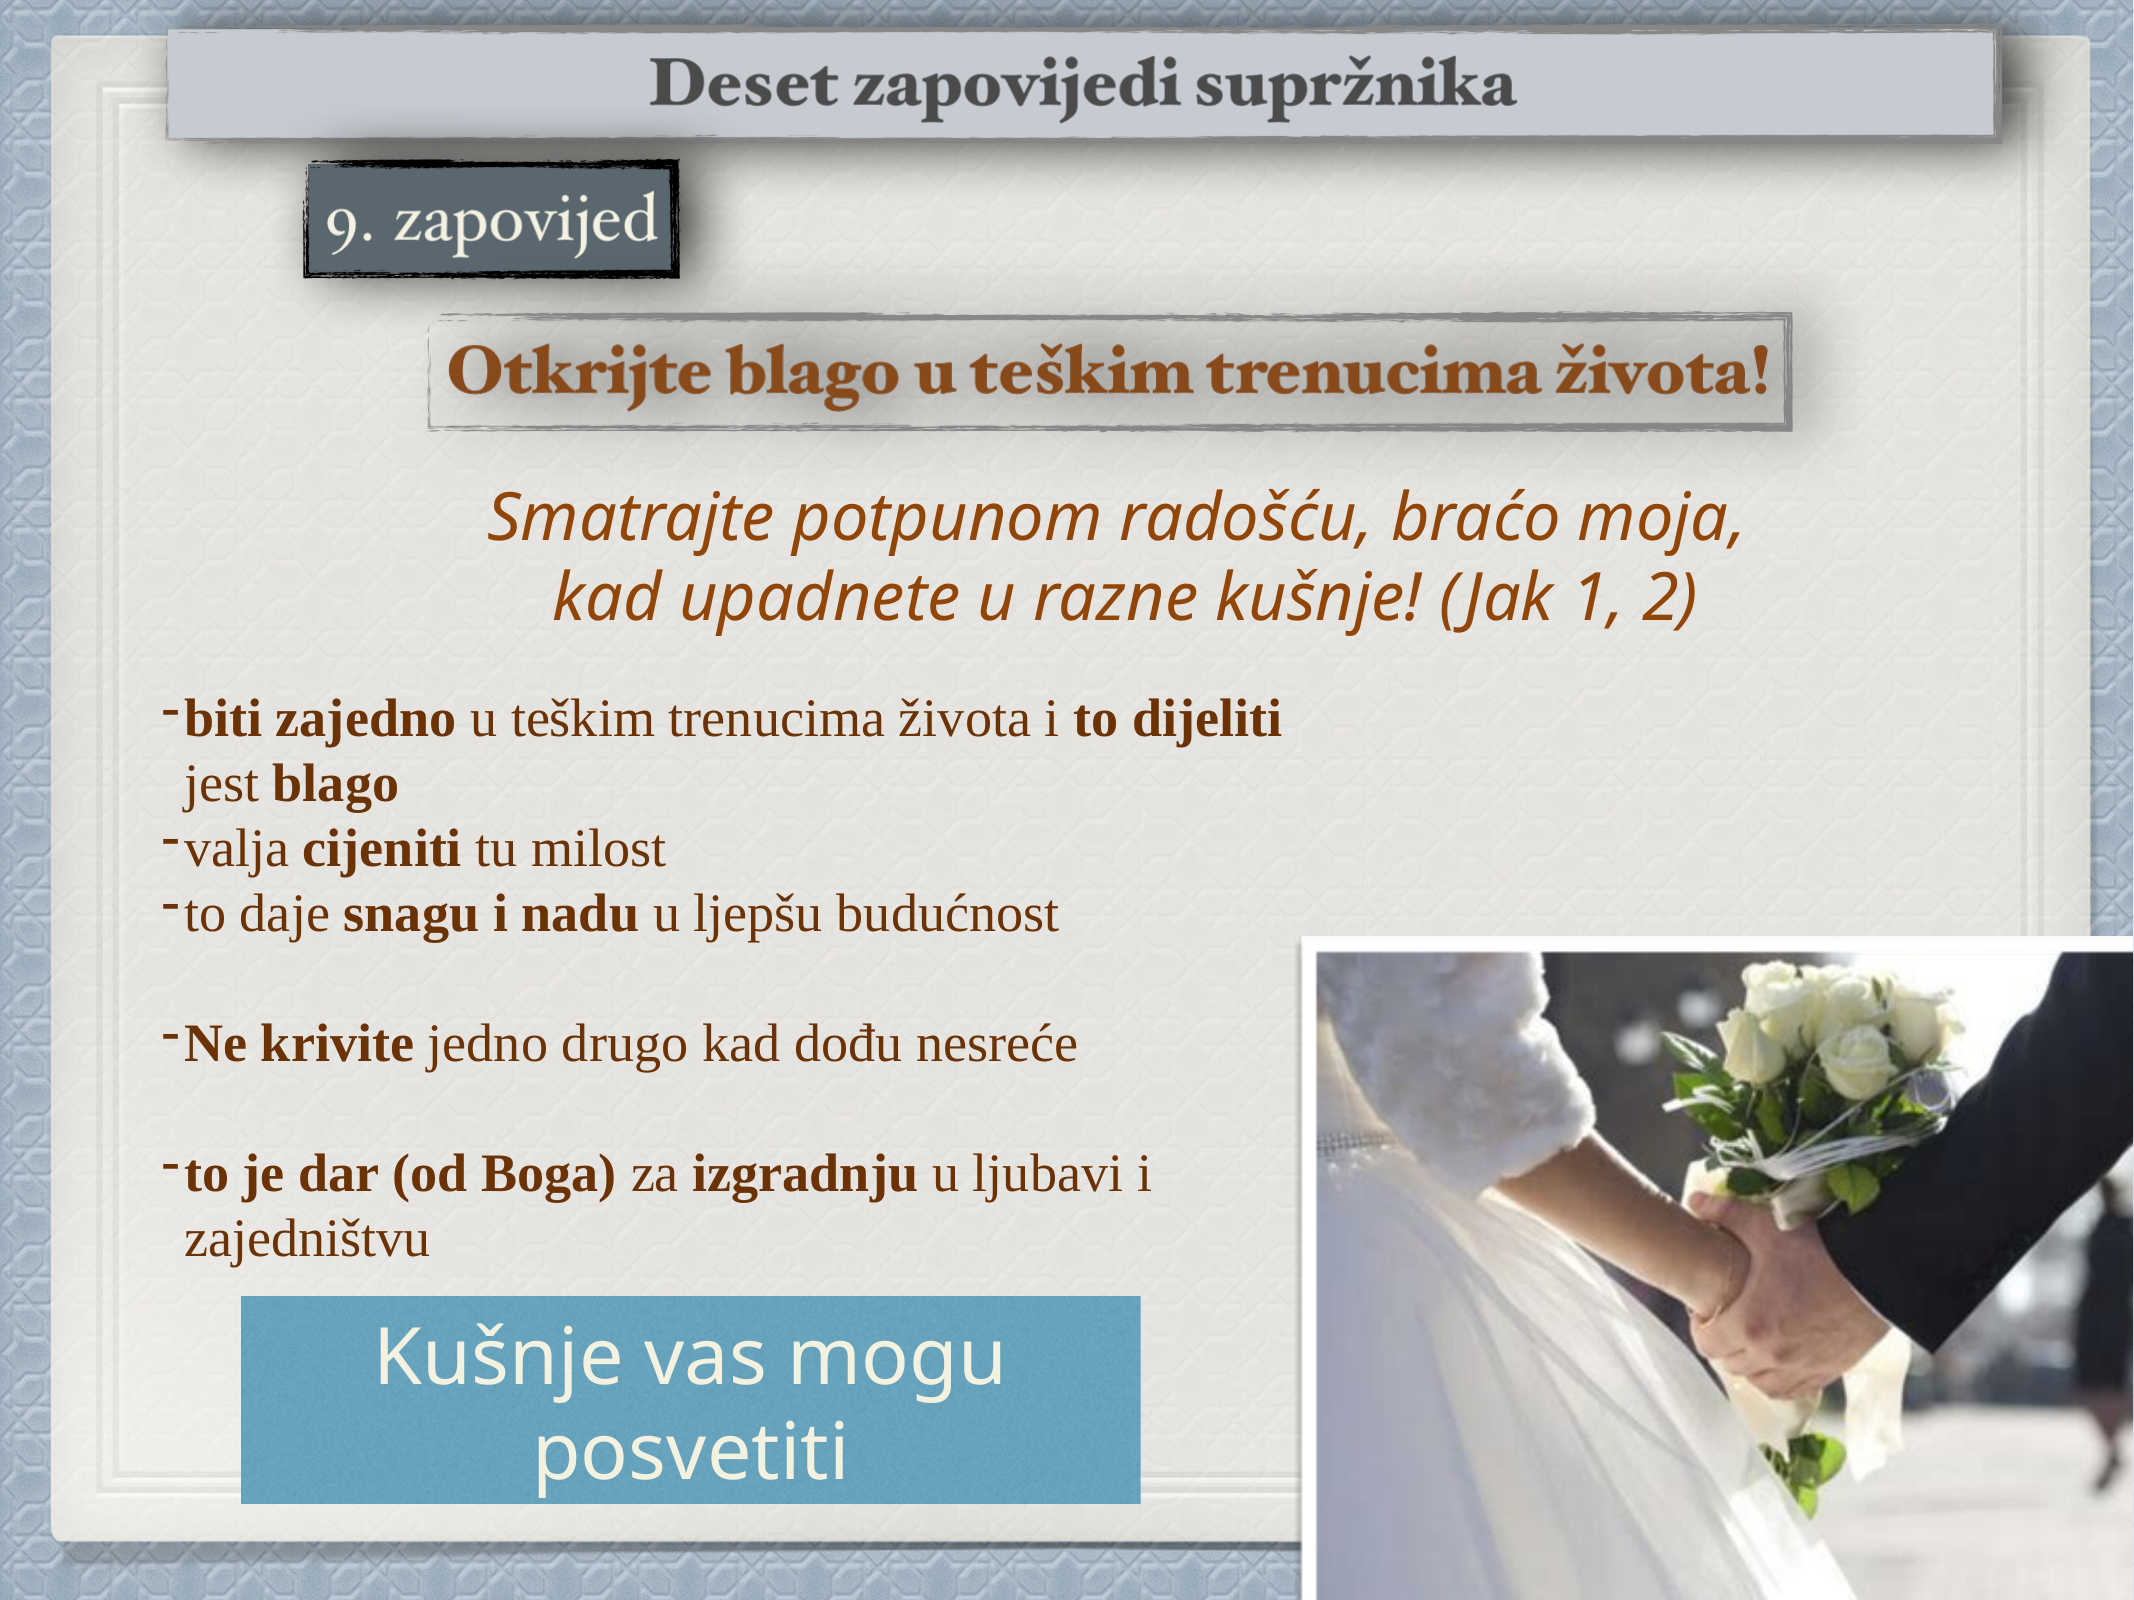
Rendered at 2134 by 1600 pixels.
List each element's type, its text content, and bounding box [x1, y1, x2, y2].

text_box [1294, 936, 2134, 1600]
picture [0, 0, 2134, 1600]
text_box biti zajedno u teškim trenucima života i to dijeliti jest blago valja cijeniti tu milost to daje snagu i nadu u ljepšu budućnost Ne krivite jedno drugo kad dođu nesreće to je dar (od Boga) za izgradnju u ljubavi i zajedništvu [153, 674, 1296, 1276]
text_box Kušnje vas mogu posvetiti [241, 1296, 1141, 1504]
text_box Smatrajte potpunom radošću, braćo moja, kad upadnete u razne kušnje! (Jak 1, 2) [478, 465, 1774, 642]
